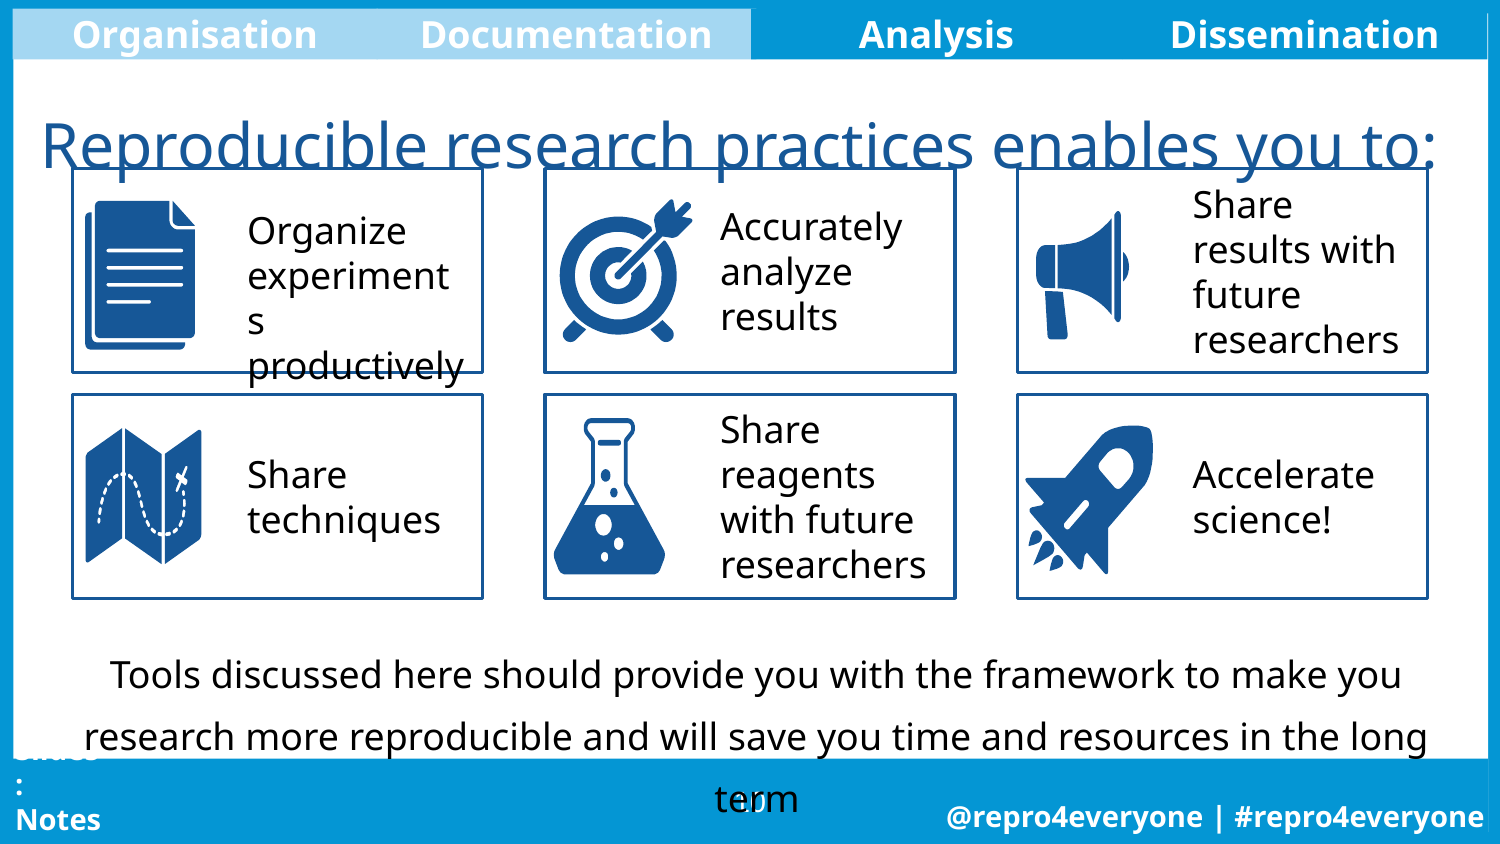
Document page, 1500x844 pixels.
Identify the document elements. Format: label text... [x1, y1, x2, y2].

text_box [12, 8, 1488, 60]
text_box Accelerate science! [1177, 413, 1429, 580]
text_box [72, 197, 483, 373]
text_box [85, 427, 202, 565]
text_box [72, 394, 483, 599]
slide_number ‹#› [705, 758, 795, 844]
list Tools discussed here should provide you with the framework to make you research more reproducible and will save you time and resources in the long term [57, 619, 1457, 738]
text_box [544, 394, 956, 599]
text_box Organize experiments productively [232, 191, 483, 358]
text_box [553, 417, 666, 575]
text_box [1025, 425, 1154, 575]
text_box Accurately analyze results [704, 187, 956, 354]
text_box Share techniques [232, 413, 483, 580]
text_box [84, 200, 196, 350]
text_box Share results with future researchers [1177, 187, 1429, 354]
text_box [1035, 210, 1130, 340]
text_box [559, 199, 693, 343]
text_box [1017, 197, 1428, 373]
title Reproducible research practices enables you to: [25, 65, 1489, 197]
text_box Share reagents with future researchers [704, 413, 956, 580]
text_box [1017, 394, 1428, 599]
text_box [544, 197, 956, 373]
